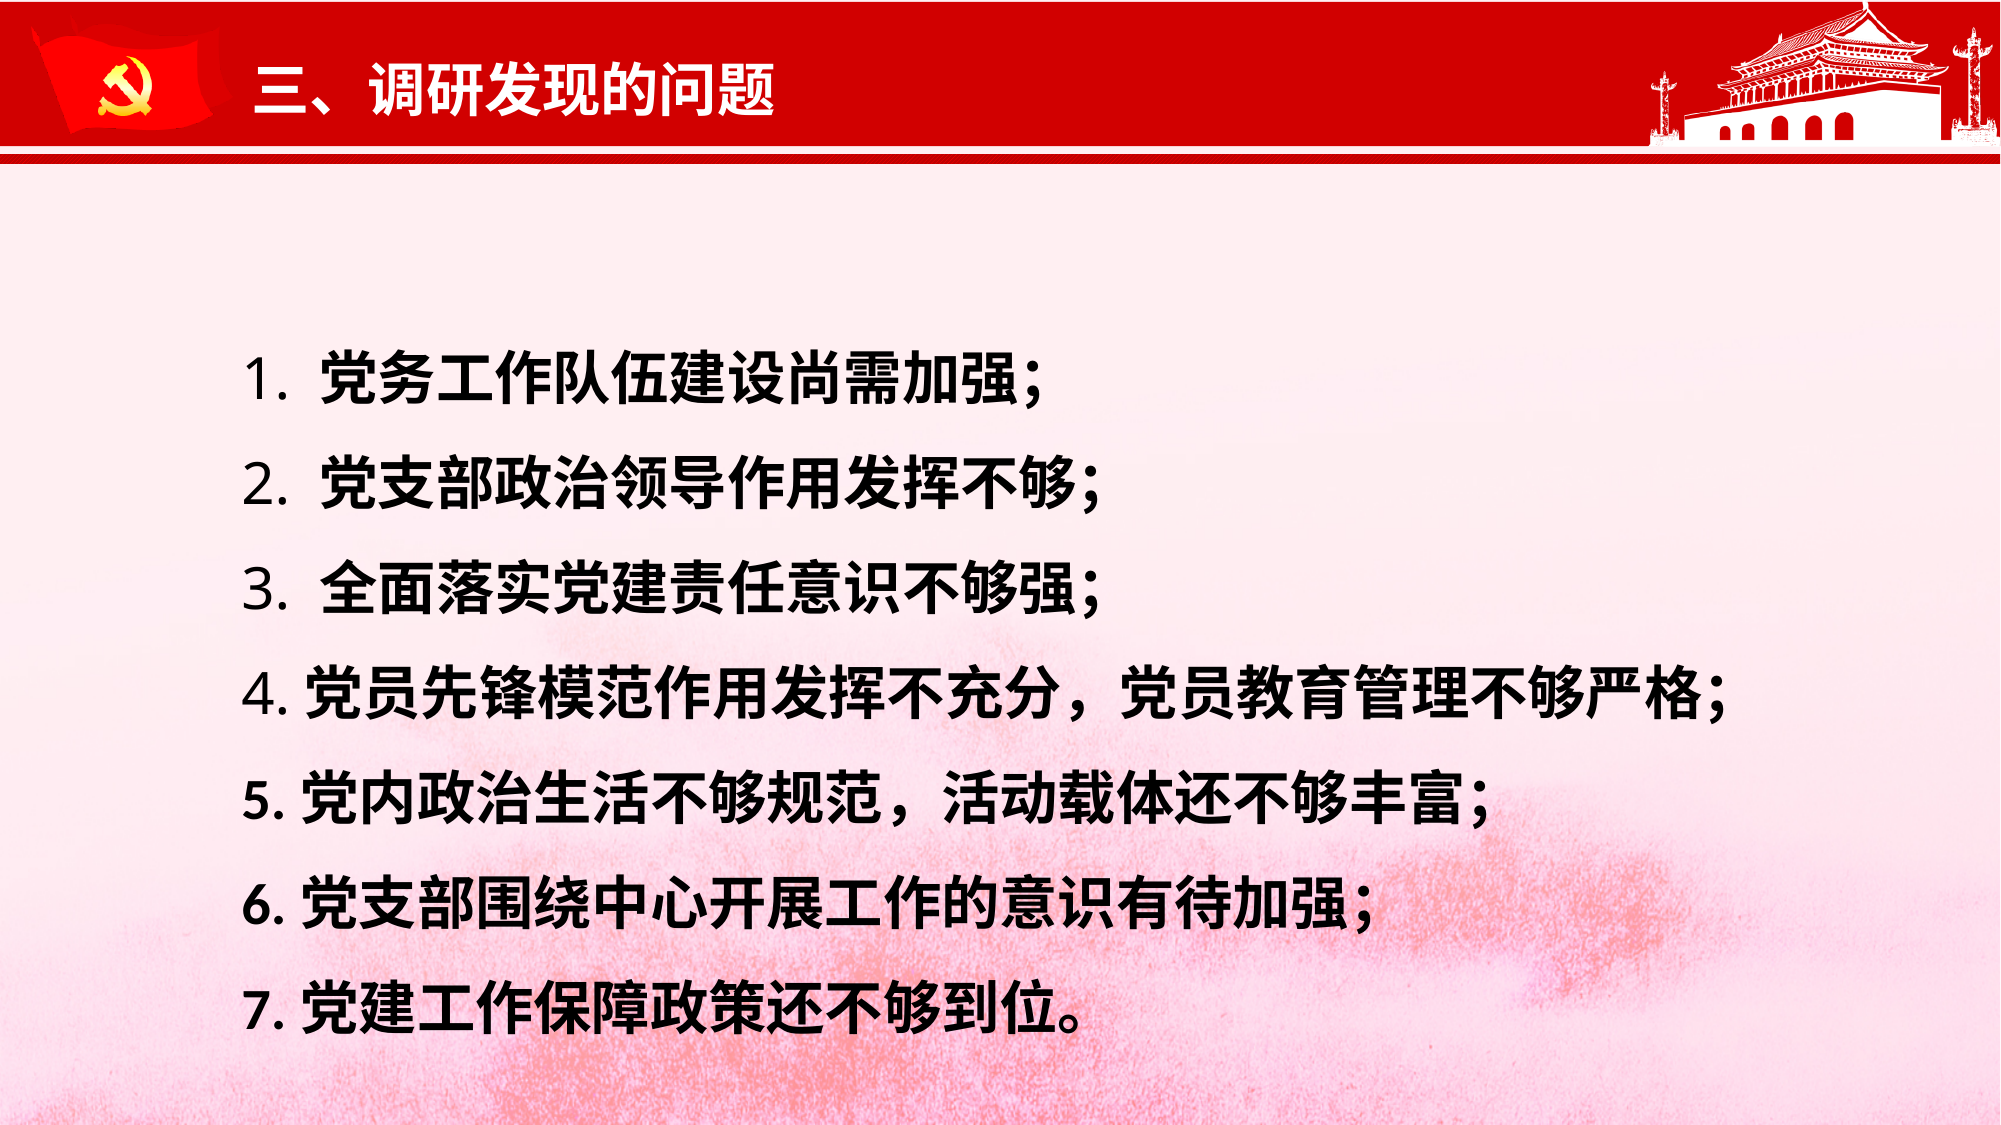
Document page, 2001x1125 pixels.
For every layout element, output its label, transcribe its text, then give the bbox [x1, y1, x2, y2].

picture [0, 164, 2001, 1125]
text_box 1. 党务工作队伍建设尚需加强； 2. 党支部政治领导作用发挥不够； 3. 全面落实党建责任意识不够强； 4.党员先锋模范作用发挥不充分，党员教育管理不够严格； 5.党内政治生活不够规范，活动载体还不够丰富； 6.党支部围绕中心开展工作的意识有待加强； 7.党建工作保障政策还不够到位。 [226, 298, 1931, 1049]
picture [0, 0, 2001, 154]
picture [31, 14, 233, 134]
text_box 三、调研发现的问题 [236, 45, 791, 131]
